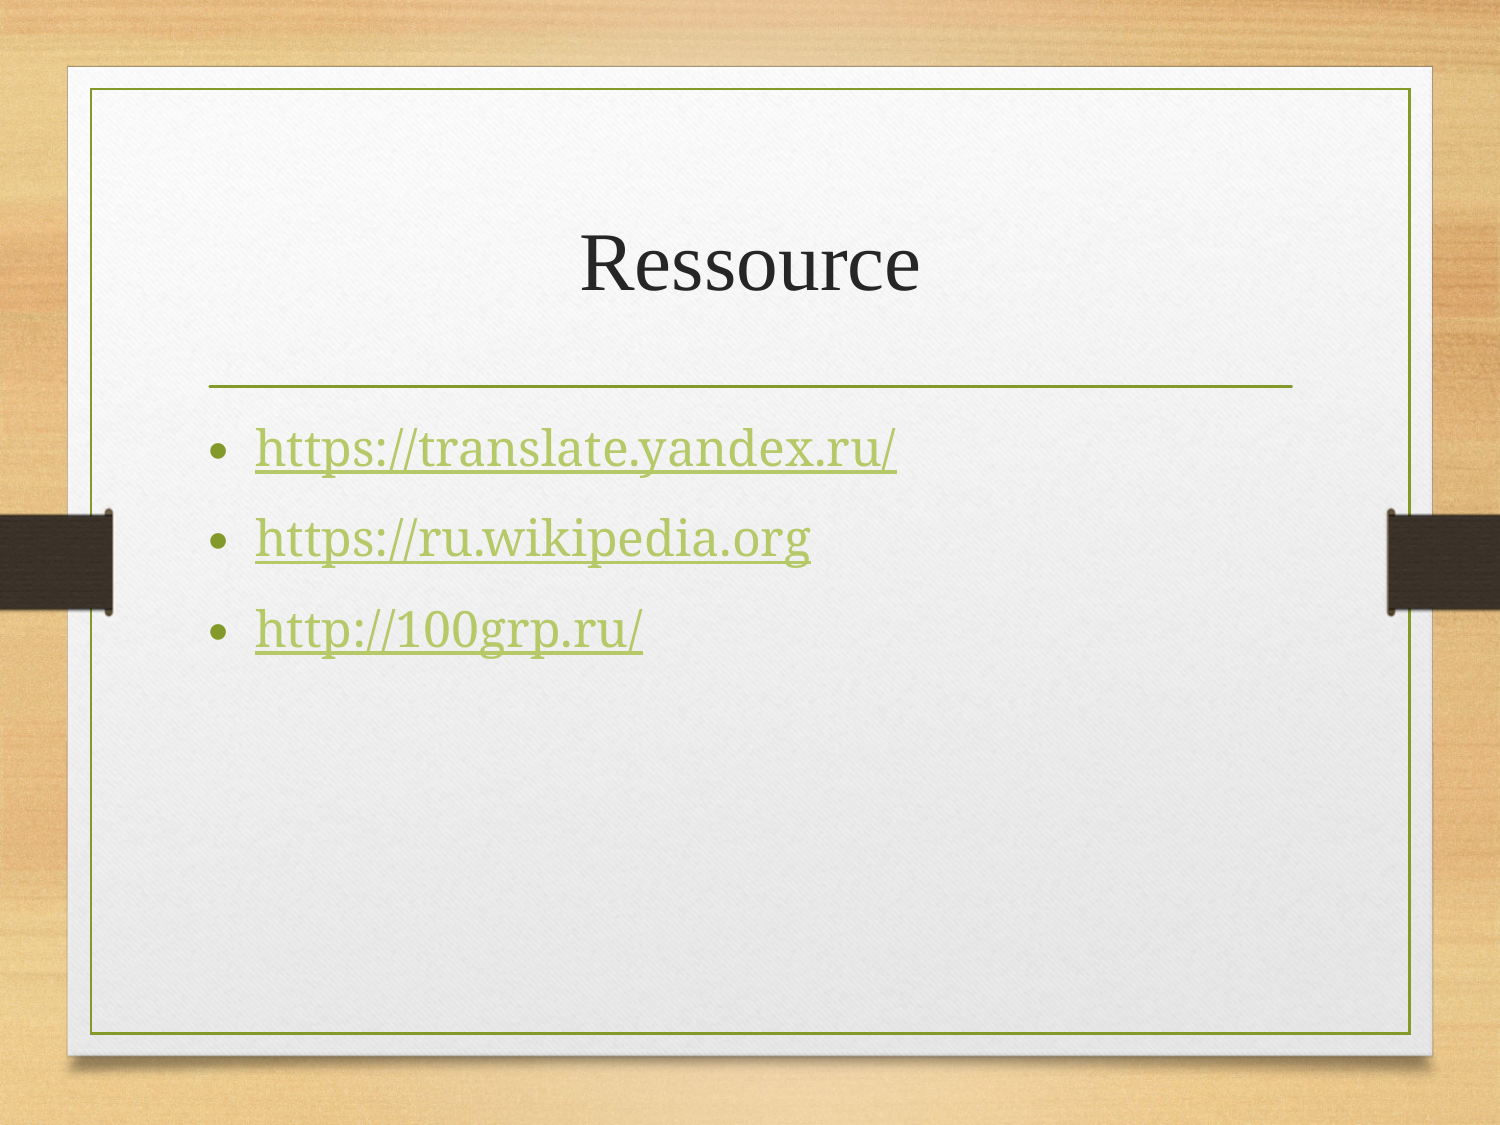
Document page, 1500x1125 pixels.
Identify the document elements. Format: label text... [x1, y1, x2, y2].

list https://translate.yandex.ru/ https://ru.wikipedia.org http://100grp.ru/ [193, 408, 1309, 974]
title Ressource [193, 150, 1309, 365]
picture [0, 0, 1500, 1125]
